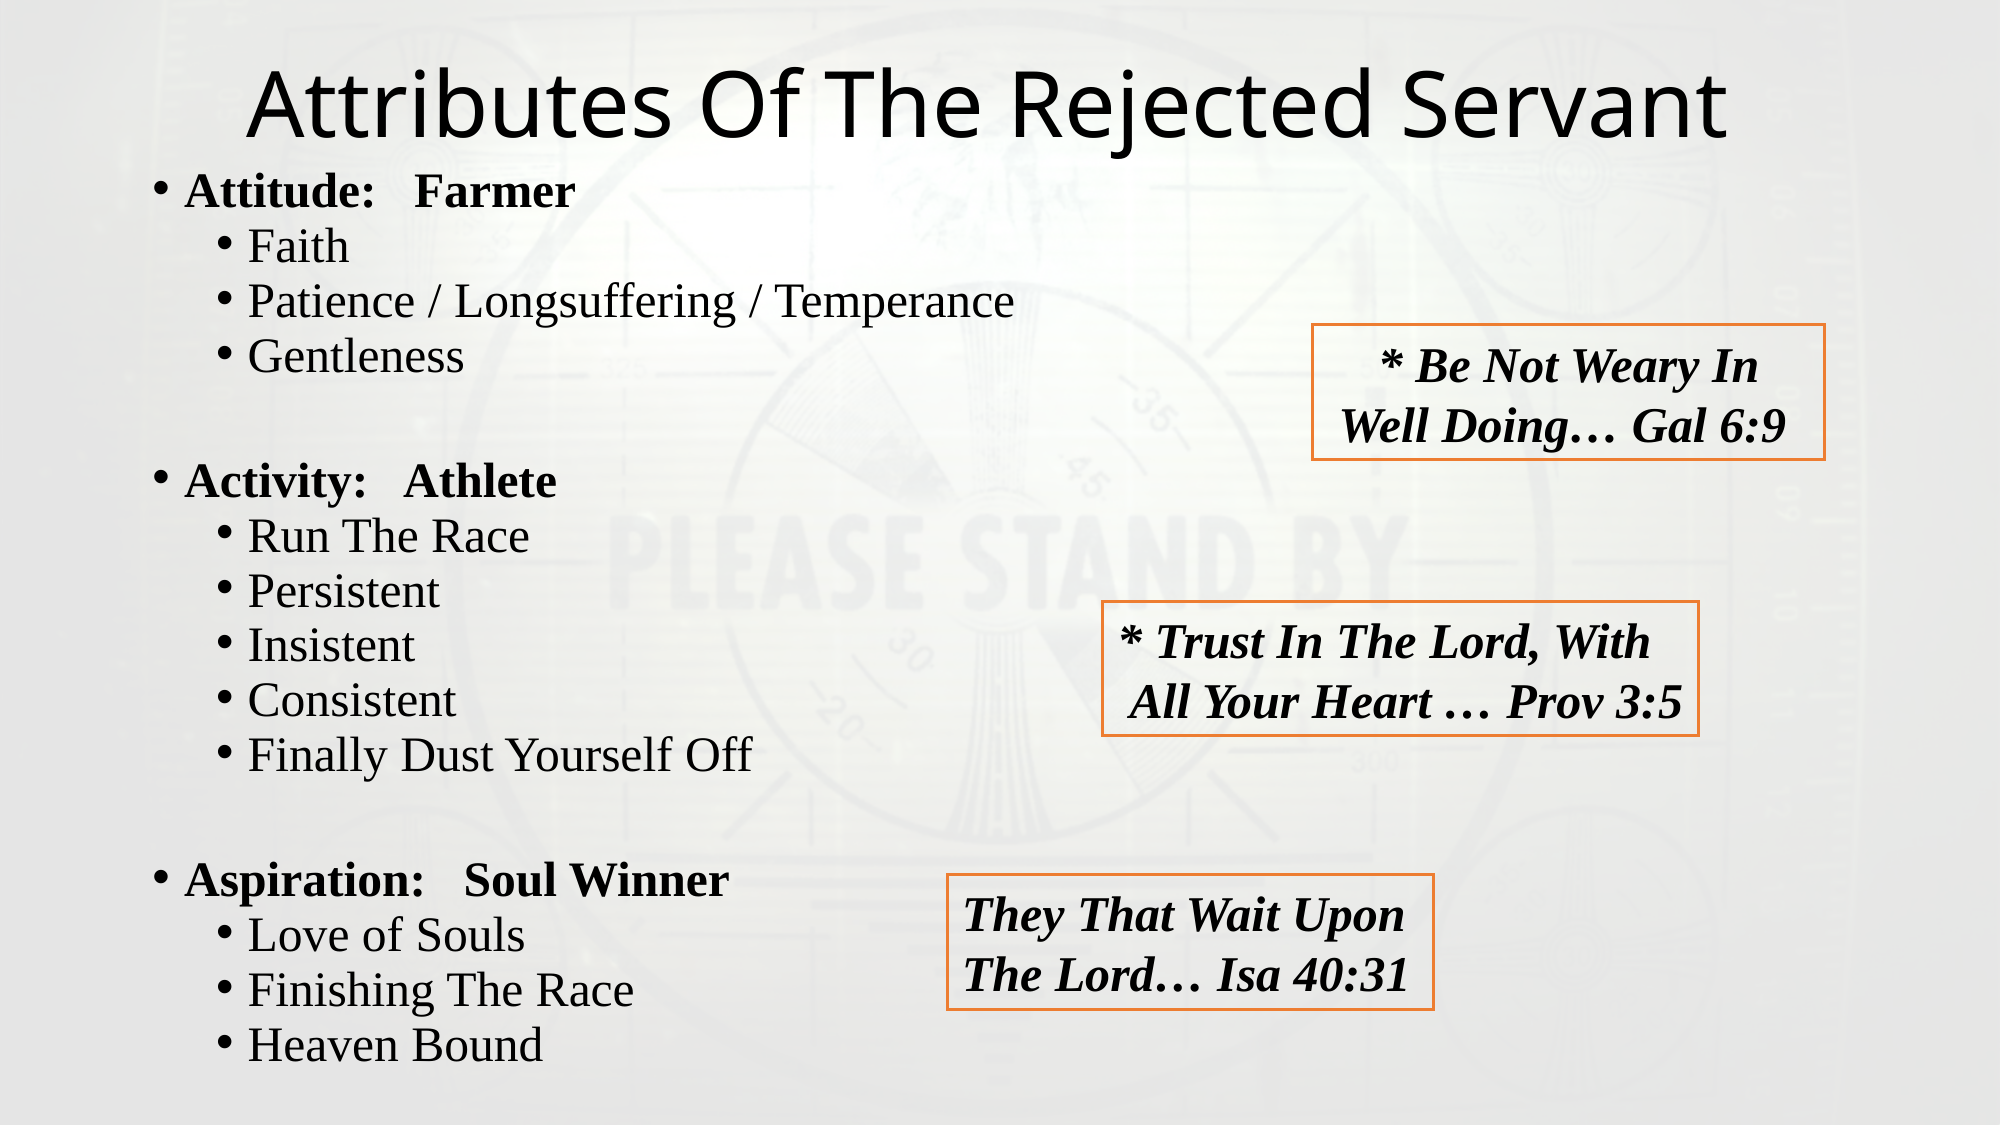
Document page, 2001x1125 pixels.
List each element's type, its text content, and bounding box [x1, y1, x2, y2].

text_box * Trust In The Lord, With All Your Heart … Prov 3:5 [1102, 601, 1699, 736]
text_box They That Wait Upon The Lord… Isa 40:31 [947, 874, 1434, 1010]
text_box * Be Not Weary In Well Doing… Gal 6:9 [1312, 324, 1825, 460]
list Attitude: Farmer Faith Patience / Longsuffering / Temperance Gentleness Activity: Athlete Run The Race Persistent Insistent Consistent Finally Dust Yourself Off Aspiration: Soul Winner Love of Souls Finishing The Race Heaven Bound [137, 161, 1863, 1088]
title Attributes Of The Rejected Servant [137, 37, 1863, 161]
